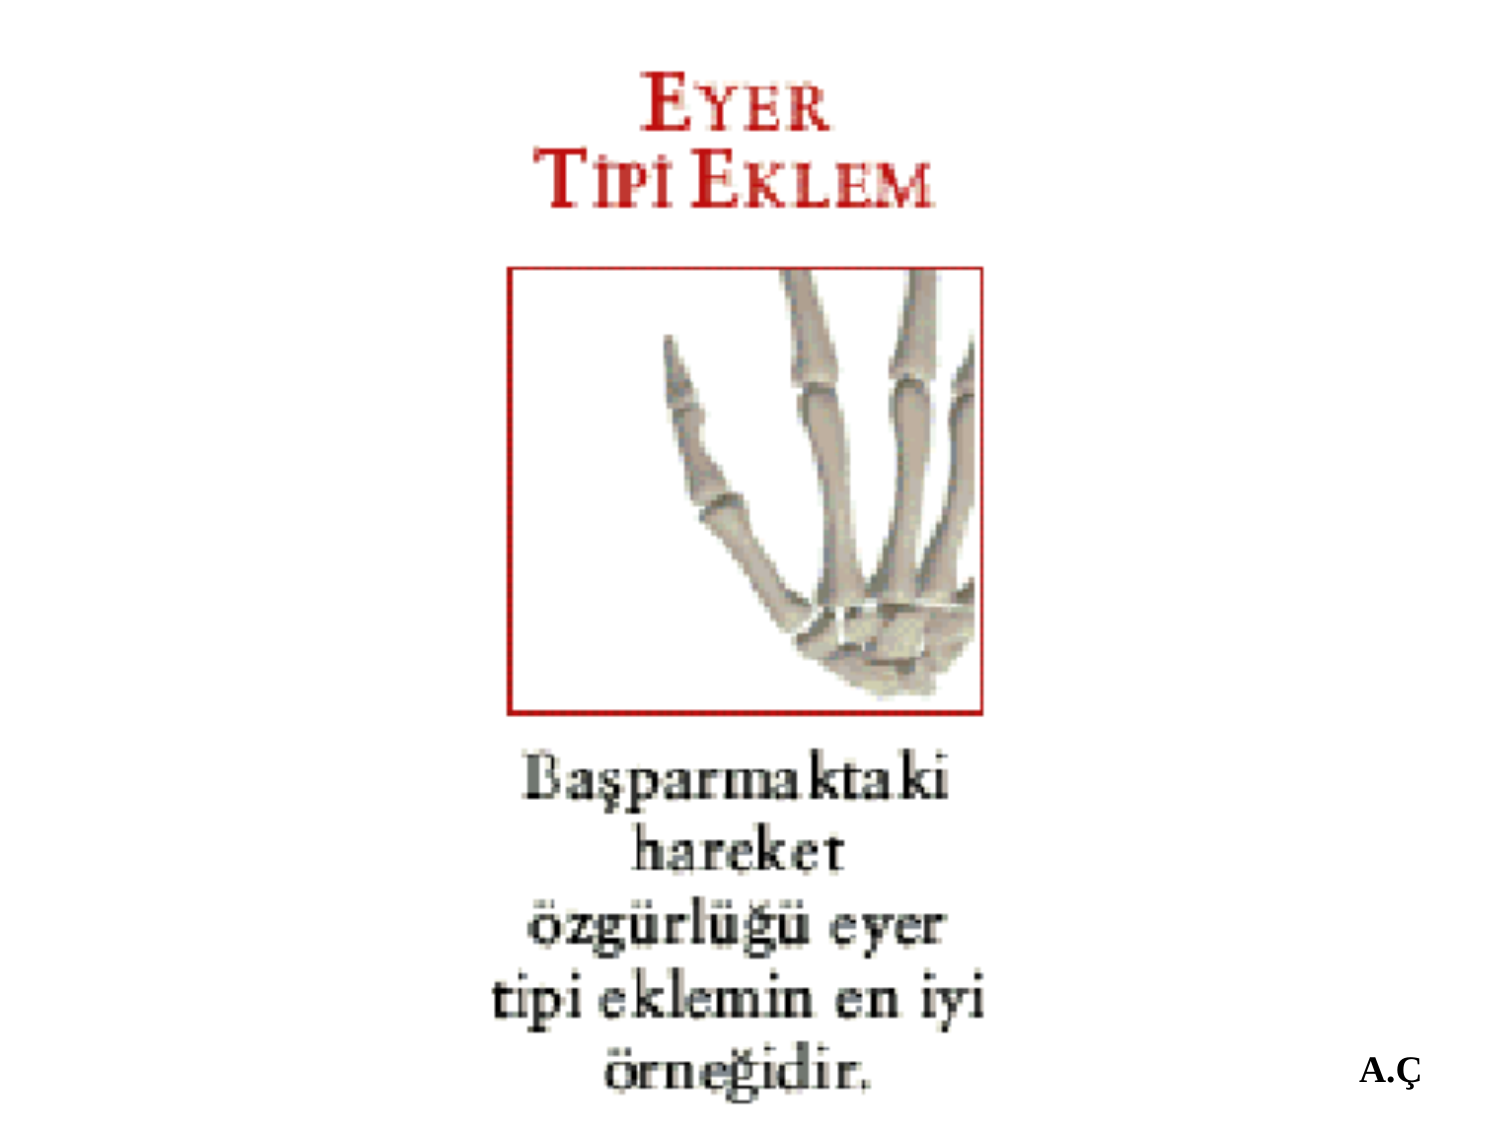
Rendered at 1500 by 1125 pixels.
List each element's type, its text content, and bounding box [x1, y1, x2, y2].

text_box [487, 49, 1008, 1125]
text_box A.Ç [1287, 1037, 1500, 1098]
